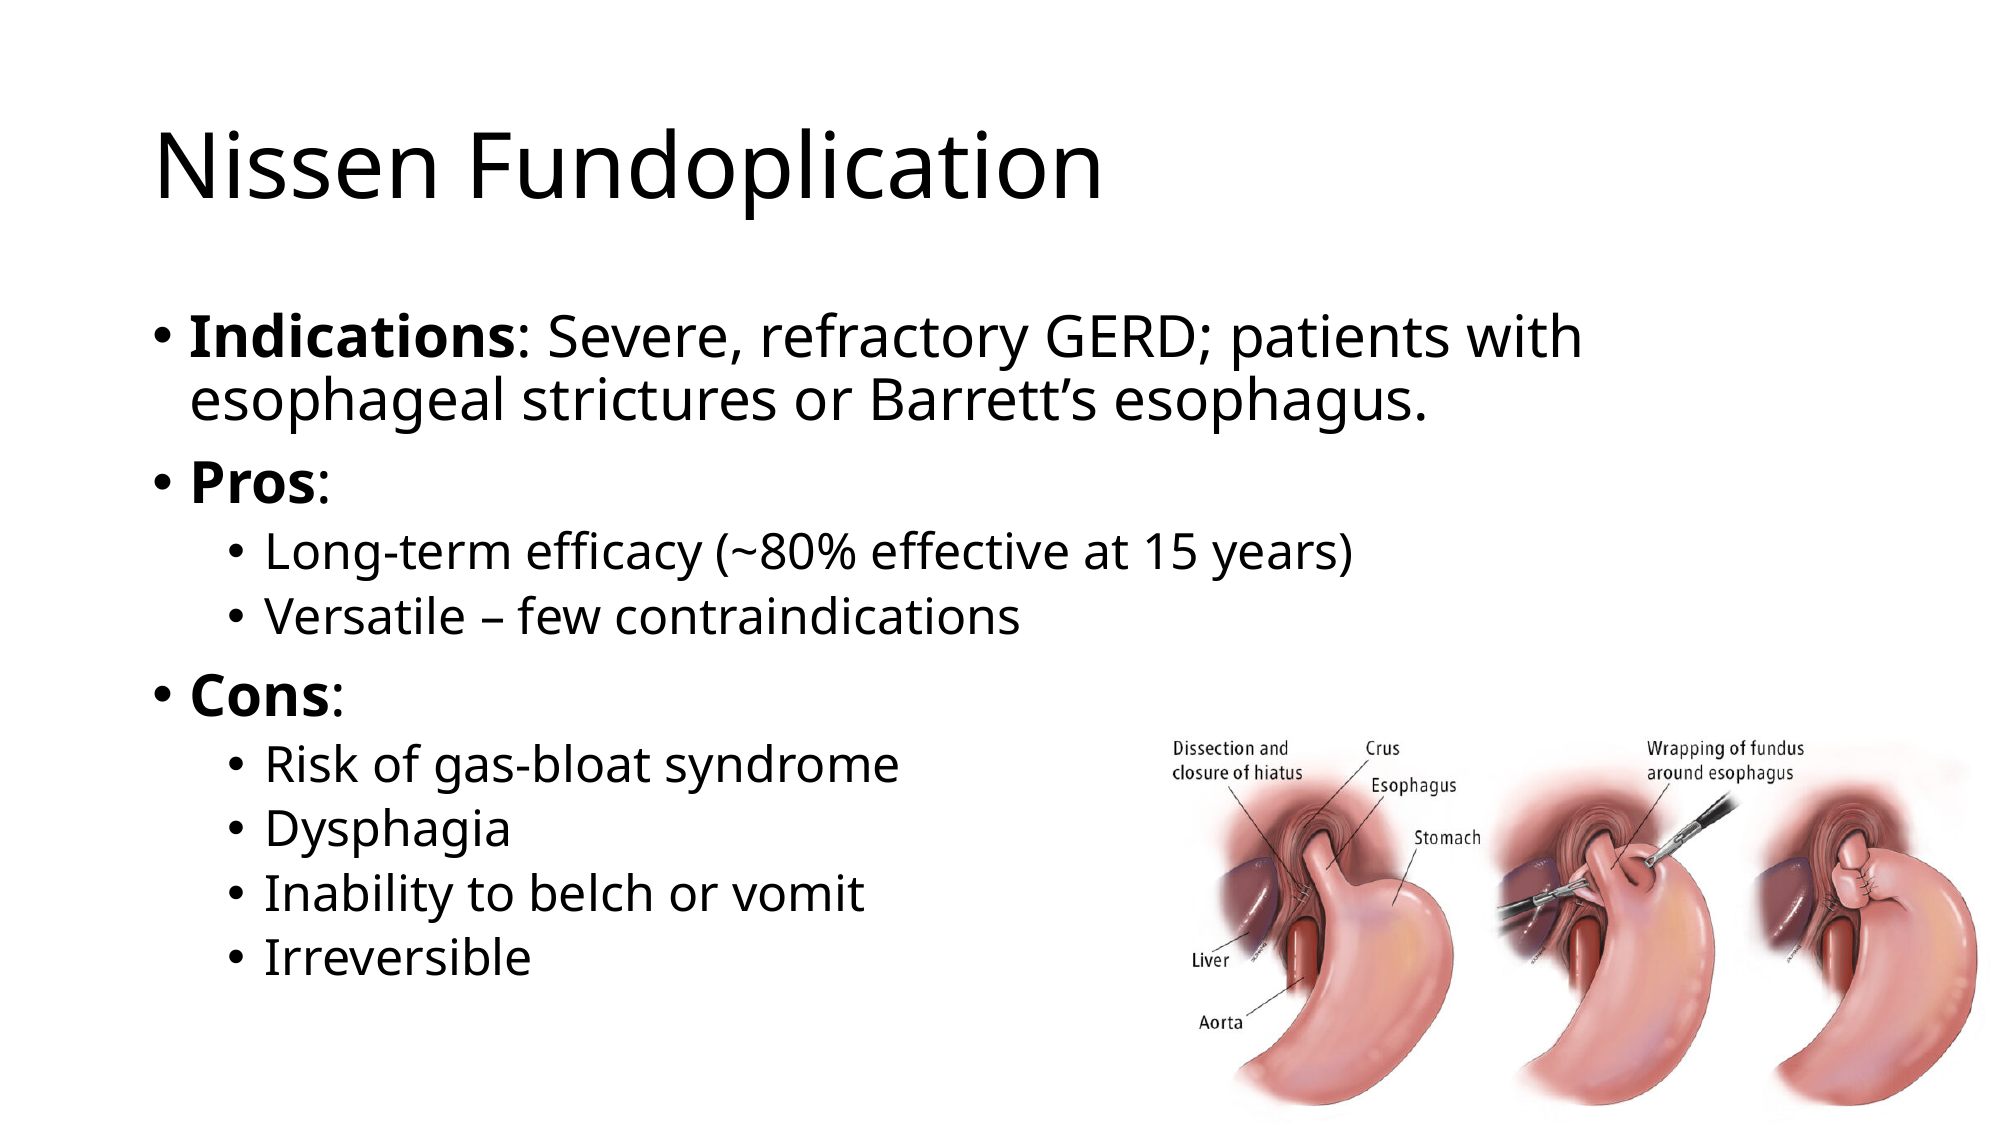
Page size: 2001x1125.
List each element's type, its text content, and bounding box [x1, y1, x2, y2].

title Nissen Fundoplication [137, 59, 1863, 278]
picture [1151, 722, 2000, 1125]
list Indications: Severe, refractory GERD; patients with esophageal strictures or Barrett’s esophagus. Pros: Long-term efficacy (~80% effective at 15 years) Versatile – few contraindications Cons: Risk of gas-bloat syndrome Dysphagia Inability to belch or vomit Irreversible [137, 299, 1863, 1014]
